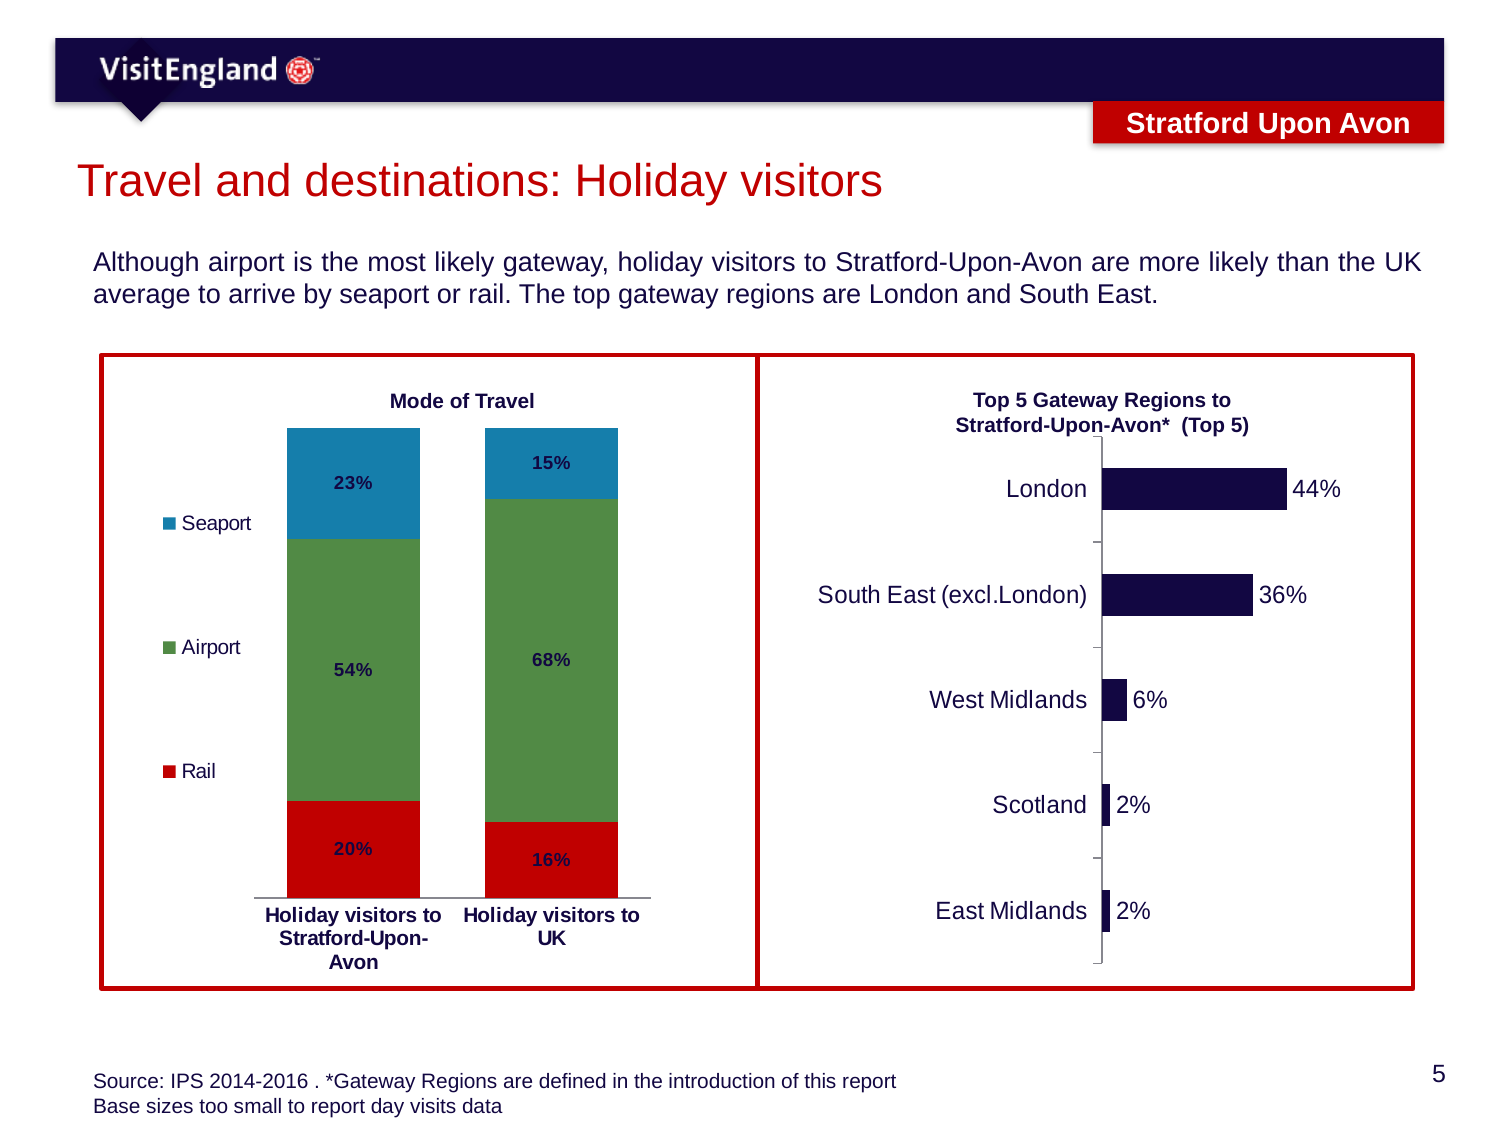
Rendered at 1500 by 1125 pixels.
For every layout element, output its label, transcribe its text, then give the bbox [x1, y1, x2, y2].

title Travel and destinations: Holiday visitors [62, 143, 1445, 235]
text_box [756, 354, 1414, 989]
text_box [100, 354, 756, 989]
text_box Source: IPS 2014-2016 . *Gateway Regions are defined in the introduction of this report Base sizes too small to report day visits data [78, 1060, 1440, 1125]
text_box Although airport is the most likely gateway, holiday visitors to Stratford-Upon-Avon are more likely than the UK average to arrive by seaport or rail. The top gateway regions are London and South East. [78, 236, 1437, 349]
chart [807, 425, 1342, 975]
text_box Stratford Upon Avon [1092, 100, 1445, 144]
chart [124, 393, 675, 992]
picture [95, 56, 322, 88]
